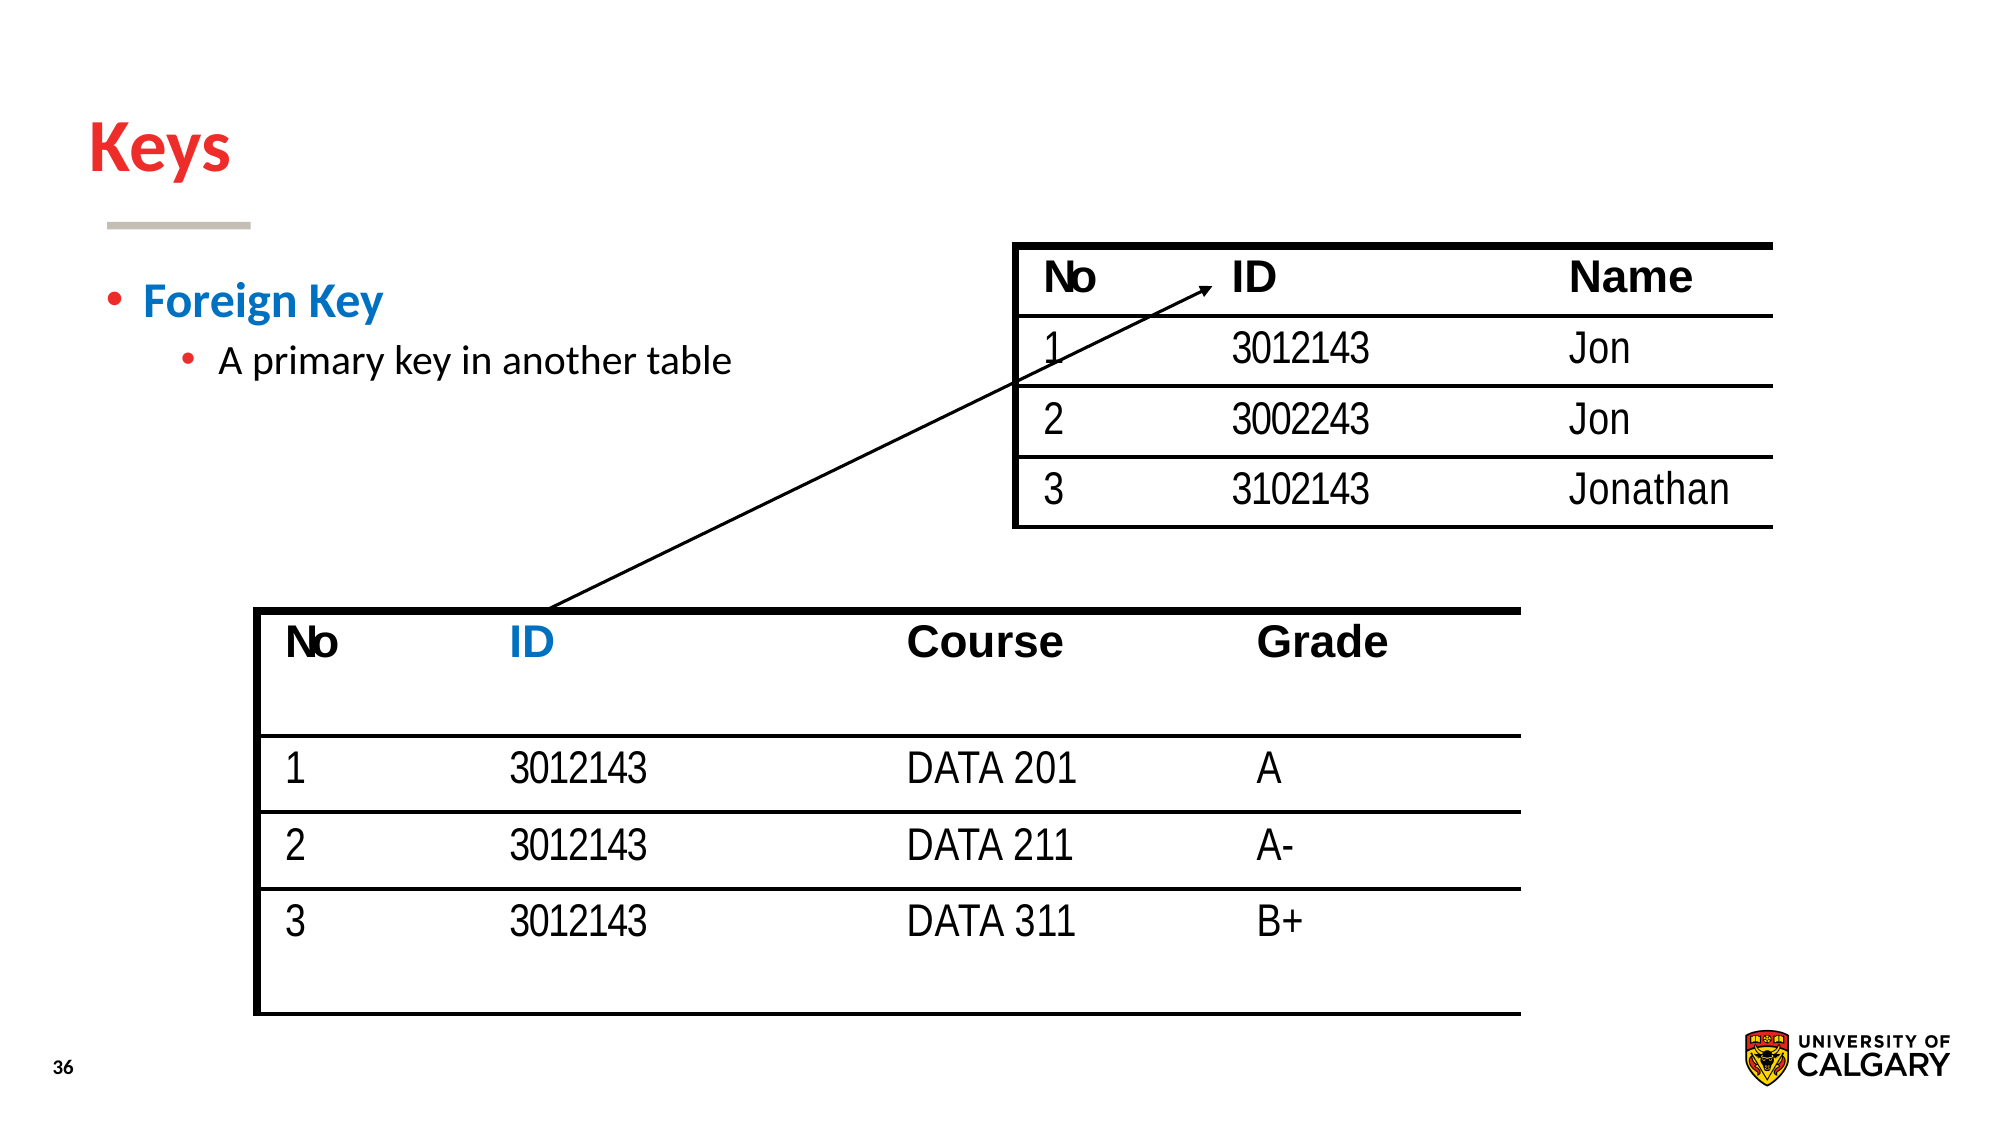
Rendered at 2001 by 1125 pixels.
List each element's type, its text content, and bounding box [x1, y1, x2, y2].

table_cell A [1171, 738, 1521, 810]
table_cell 3012143 [468, 814, 821, 887]
table_header Course [821, 615, 1171, 734]
table_cell 3002243 [1213, 388, 1483, 455]
table_header ID [468, 615, 821, 734]
list Foreign Key A primary key in another table [91, 266, 974, 981]
table_header No [1019, 250, 1190, 286]
table_cell DATA 201 [821, 738, 1171, 810]
table_header Name [1483, 250, 1773, 314]
table_cell A- [1171, 814, 1521, 887]
table_cell DATA 211 [821, 814, 1171, 887]
table_header ID [1190, 250, 1483, 314]
table_cell B+ [1171, 891, 1521, 1012]
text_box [544, 286, 1213, 611]
table_cell 3012143 [468, 738, 821, 810]
table_cell 3012143 [468, 891, 821, 1012]
table_header No [261, 615, 468, 734]
table_cell 3102143 [1213, 459, 1483, 525]
table_cell 1 [261, 738, 468, 810]
table_cell Jon [1483, 388, 1773, 455]
title Keys [87, 46, 1774, 236]
table_cell DATA 311 [821, 891, 1171, 1012]
table_cell Jonathan [1483, 459, 1773, 525]
picture [1722, 1012, 1973, 1099]
table_header Grade [1171, 615, 1521, 734]
table_cell Jon [1483, 318, 1773, 384]
table_cell 2 [261, 814, 468, 887]
table_cell 3012143 [1213, 318, 1483, 384]
table_cell 3 [261, 891, 468, 1012]
